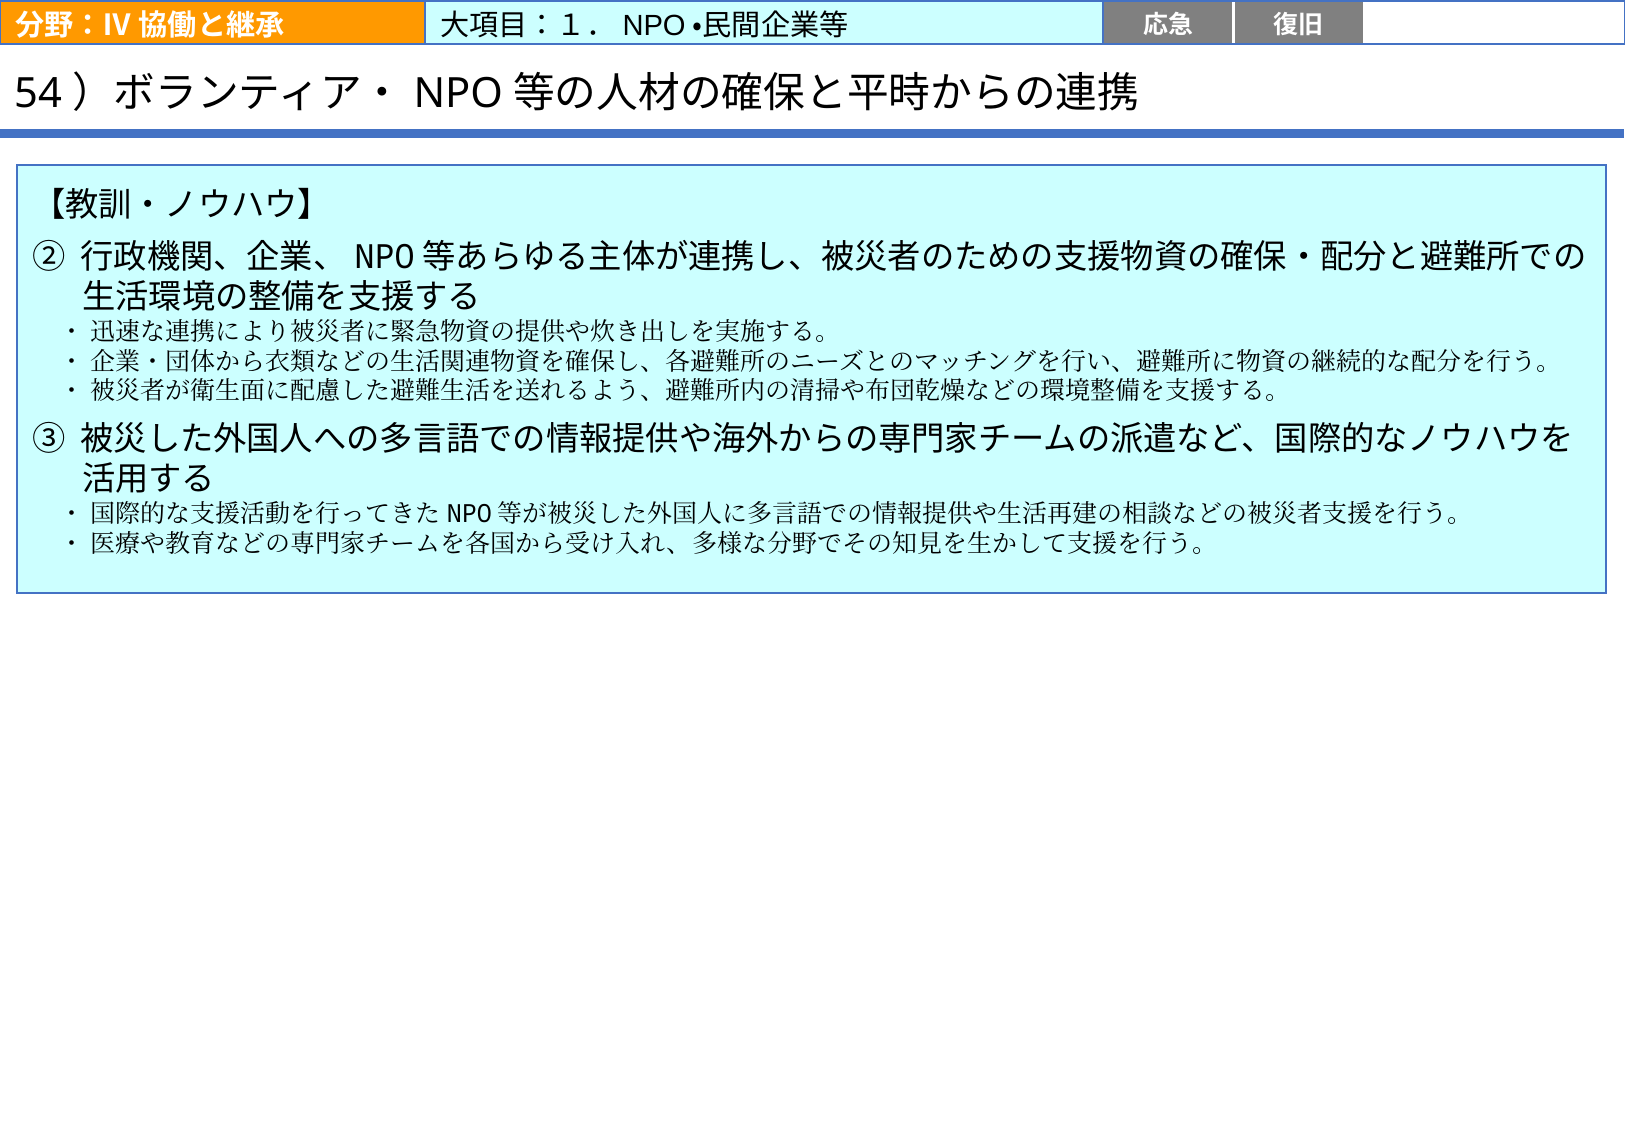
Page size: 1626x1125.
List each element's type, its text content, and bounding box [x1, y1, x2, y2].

text_box 【教訓・ノウハウ】 ② 行政機関、企業、NPO等あらゆる主体が連携し、被災者のための支援物資の確保・配分と避難所での生活環境の整備を支援する ・ 迅速な連携により被災者に緊急物資の提供や炊き出しを実施する。 ・ 企業・団体から衣類などの生活関連物資を確保し、各避難所のニーズとのマッチングを行い、避難所に物資の継続的な配分を行う。 ・ 被災者が衛生面に配慮した避難生活を送れるよう、避難所内の清掃や布団乾燥などの環境整備を支援する。 ③ 被災した外国人への多言語での情報提供や海外からの専門家チームの派遣など、国際的なノウハウを活用する ・ 国際的な支援活動を行ってきたNPO等が被災した外国人に多言語での情報提供や生活再建の相談などの被災者支援を行う。 ・ 医療や教育などの専門家チームを各国から受け入れ、多様な分野でその知見を生かして支援を行う。 [16, 164, 1607, 594]
text_box 大項目：１．NPO・民間企業等 [424, 0, 1102, 45]
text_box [1103, 0, 1625, 45]
title 54）ボランティア・NPO等の人材の確保と平時からの連携 [0, 47, 1423, 134]
text_box 分野：Ⅳ 協働と継承 [0, 0, 424, 45]
